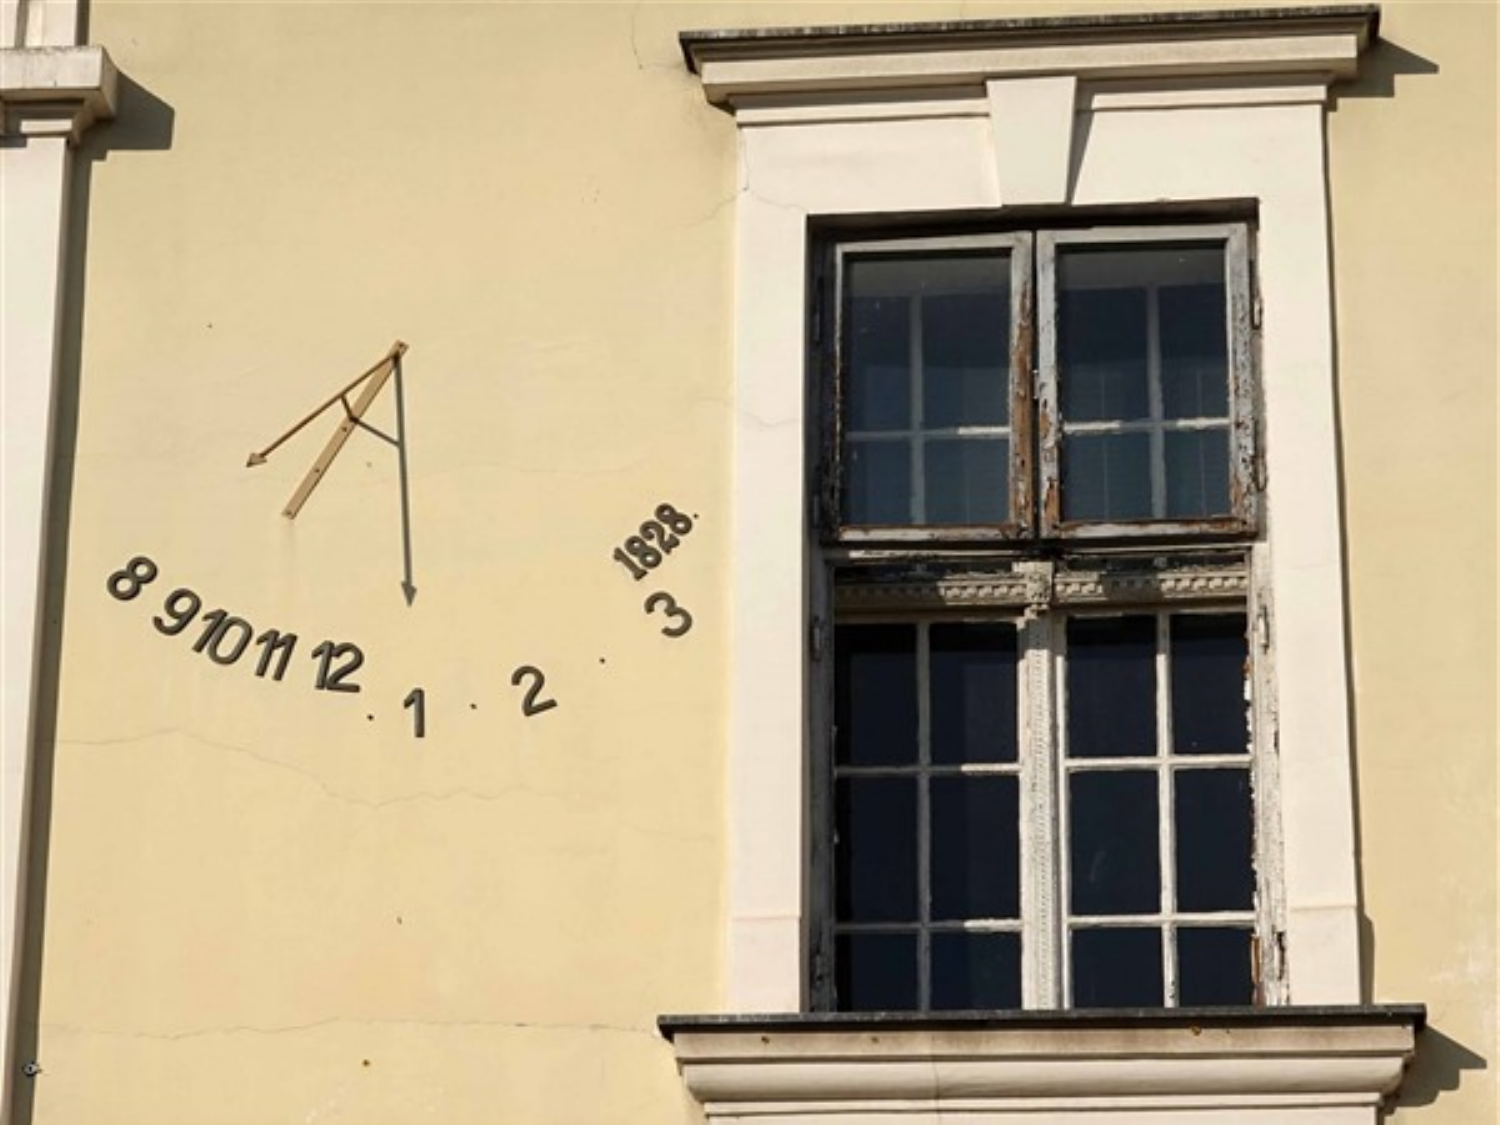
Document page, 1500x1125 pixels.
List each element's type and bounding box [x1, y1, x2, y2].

list [0, 0, 1500, 1125]
